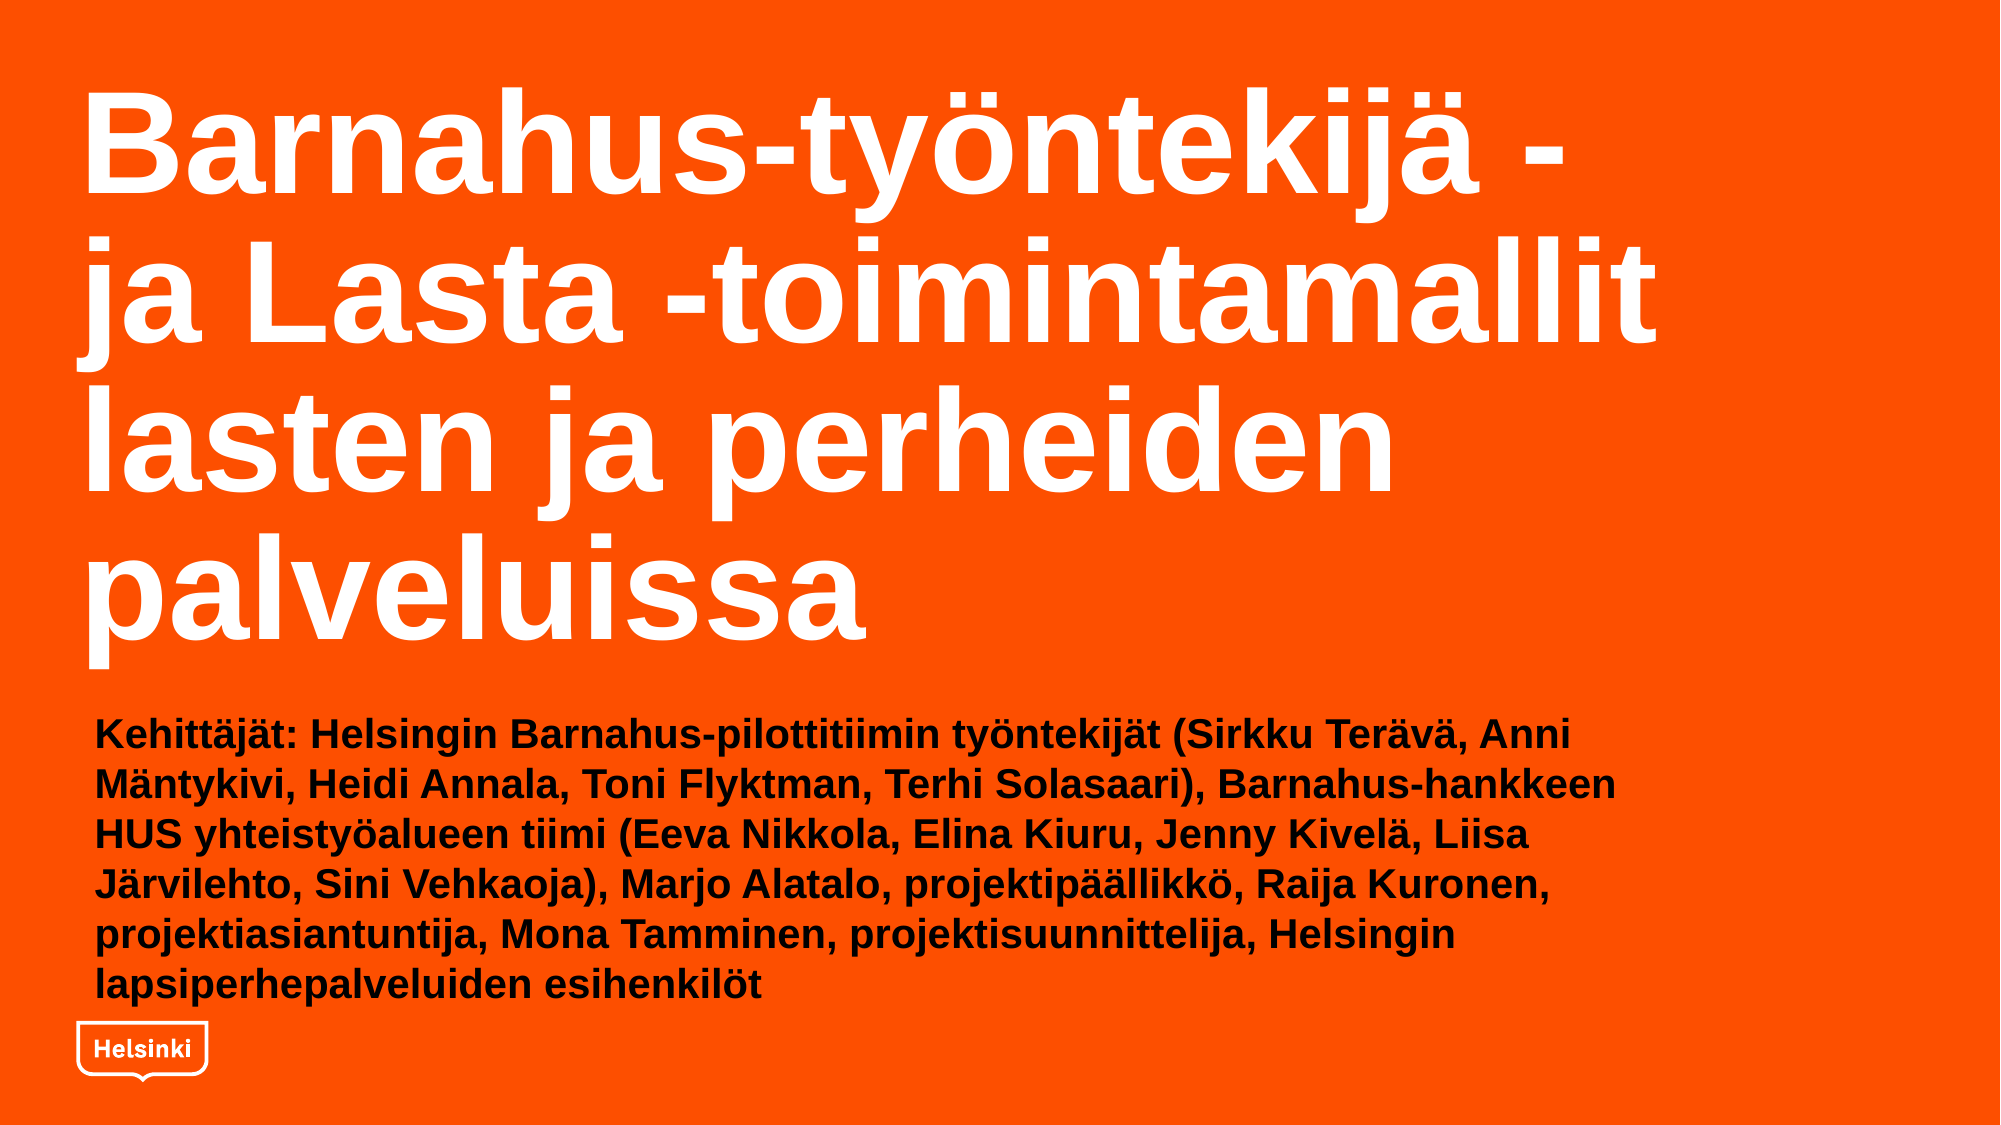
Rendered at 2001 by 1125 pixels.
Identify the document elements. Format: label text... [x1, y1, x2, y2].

text_box Kehittäjät: Helsingin Barnahus-pilottitiimin työntekijät (Sirkku Terävä, Anni Mäntykivi, Heidi Annala, Toni Flyktman, Terhi Solasaari), Barnahus-hankkeen HUS yhteistyöalueen tiimi (Eeva Nikkola, Elina Kiuru, Jenny Kivelä, Liisa Järvilehto, Sini Vehkaoja), Marjo Alatalo, projektipäällikkö, Raija Kuronen, projektiasiantuntija, Mona Tamminen, projektisuunnittelija, Helsingin lapsiperhepalveluiden esihenkilöt [79, 699, 1679, 1014]
title Barnahus-työntekijä - ja Lasta -toimintamallit lasten ja perheiden palveluissa [79, 75, 1716, 678]
